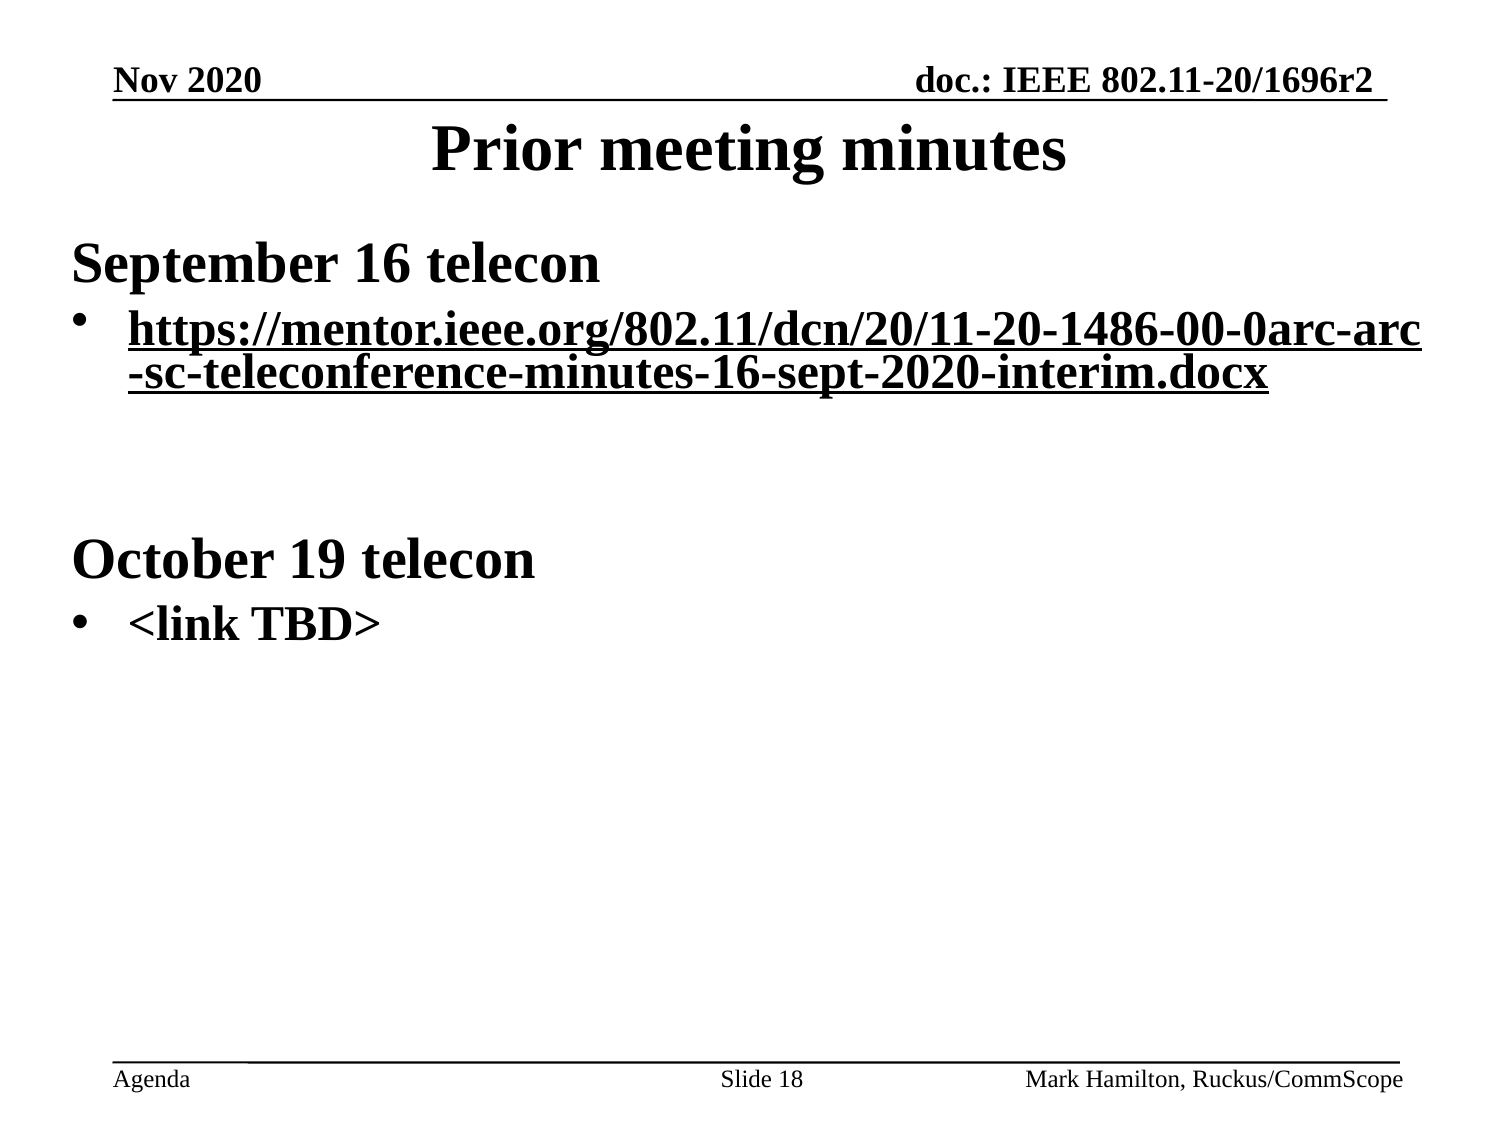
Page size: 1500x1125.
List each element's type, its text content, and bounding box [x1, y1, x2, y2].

title Prior meeting minutes [112, 99, 1388, 188]
list September 16 telecon https://mentor.ieee.org/802.11/dcn/20/11-20-1486-00-0arc-arc-sc-teleconference-minutes-16-sept-2020-interim.docx October 19 telecon <link TBD> [56, 224, 1444, 938]
